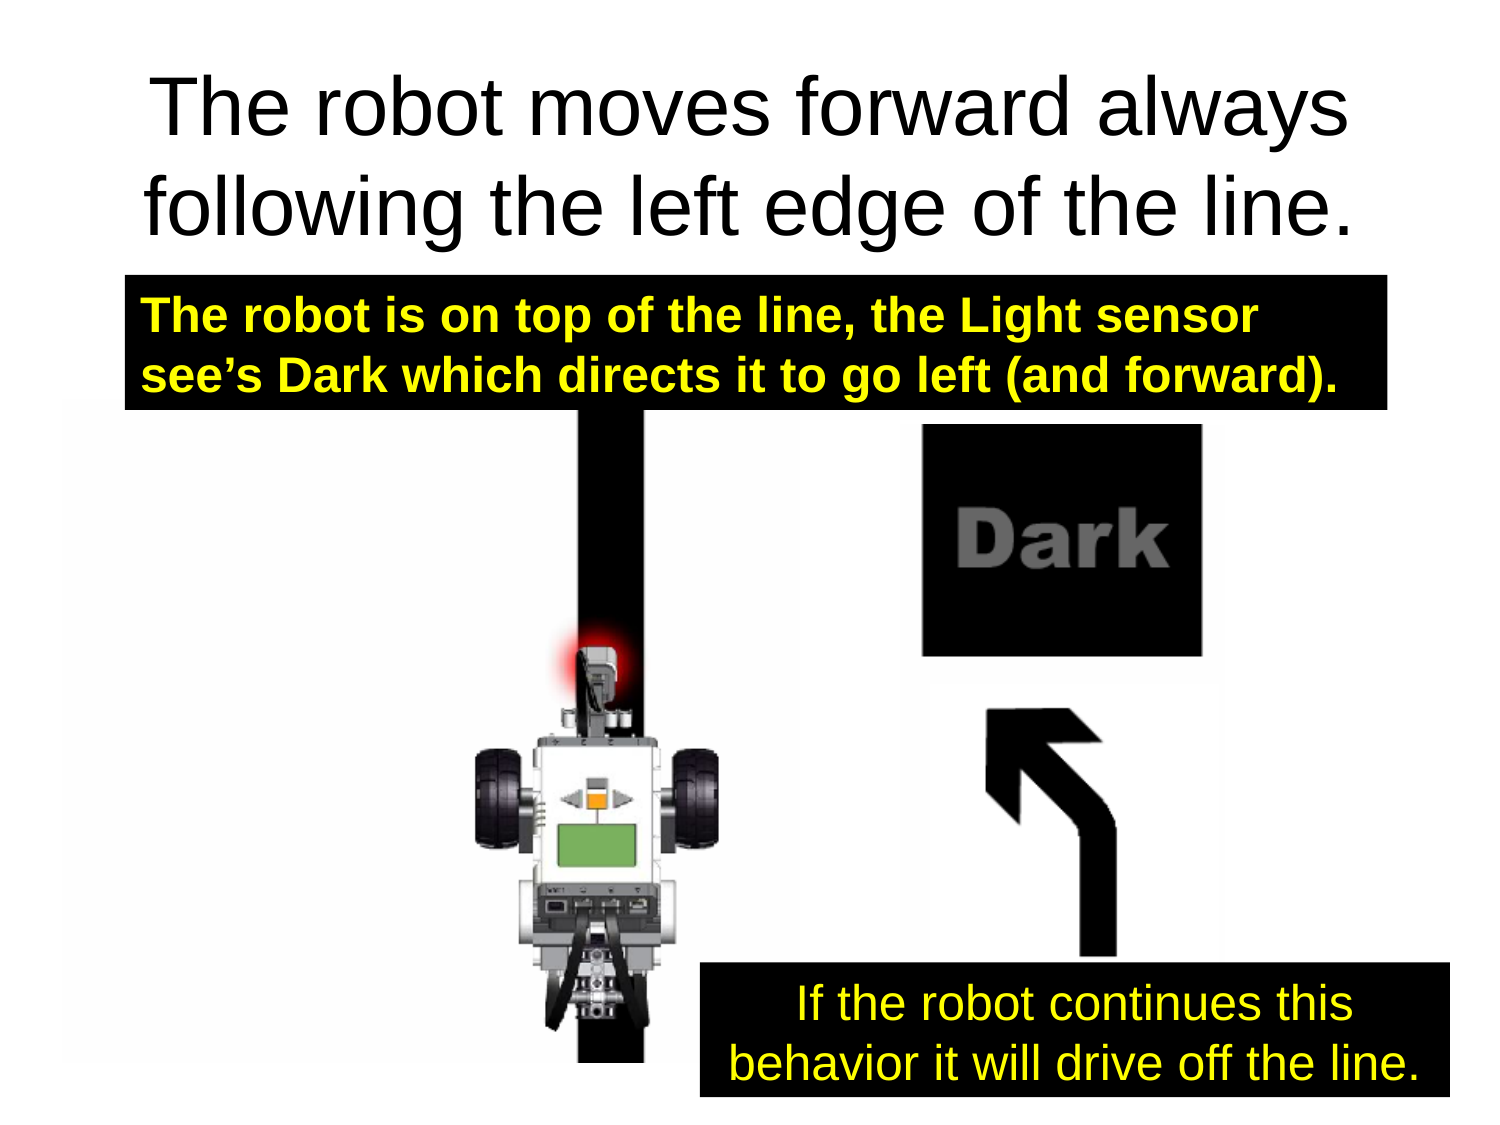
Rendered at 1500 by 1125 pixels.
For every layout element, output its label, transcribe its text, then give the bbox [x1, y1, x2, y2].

text_box If the robot continues this behavior it will drive off the line. [699, 962, 1450, 1098]
picture [899, 424, 1226, 988]
picture [62, 399, 801, 1063]
text_box The robot is on top of the line, the Light sensor see’s Dark which directs it to go left (and forward). [124, 274, 1388, 410]
title The robot moves forward always following the left edge of the line. [75, 45, 1425, 233]
